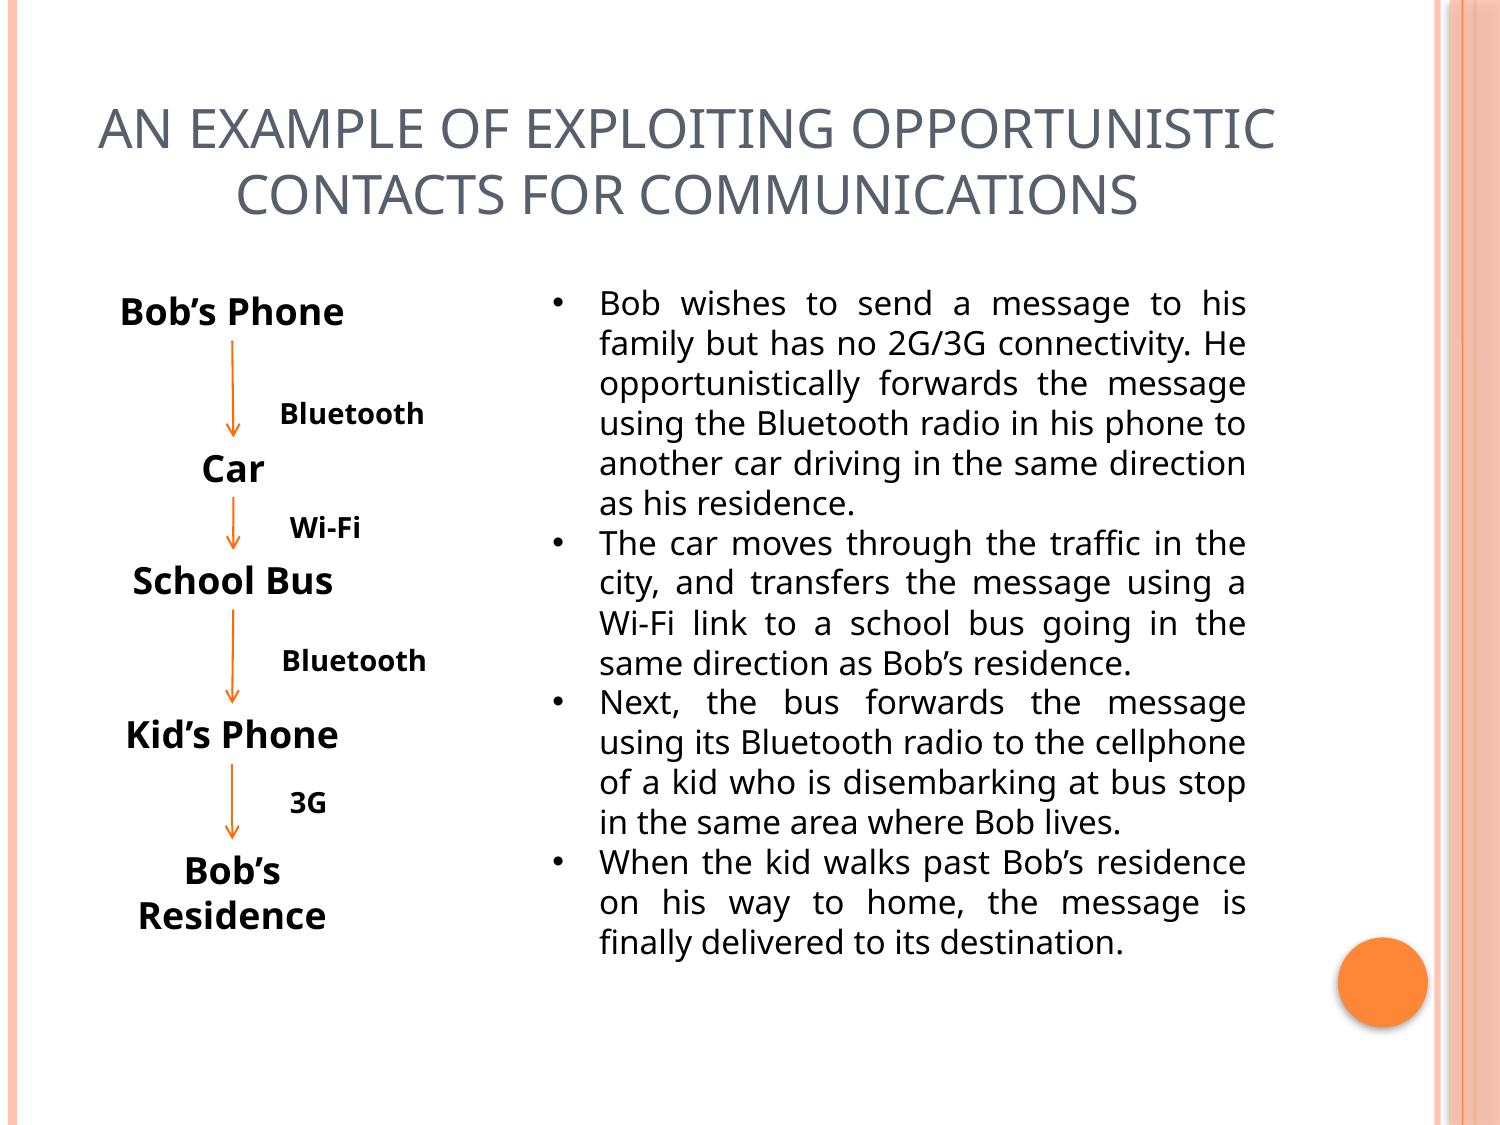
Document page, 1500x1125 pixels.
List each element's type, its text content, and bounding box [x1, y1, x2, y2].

title An example of Exploiting Opportunistic Contacts for Communications [75, 45, 1300, 233]
text_box Bob’s Residence [69, 850, 395, 945]
text_box Bob wishes to send a message to his family but has no 2G/3G connectivity. He opportunistically forwards the message using the Bluetooth radio in his phone to another car driving in the same direction as his residence. The car moves through the traffic in the city, and transfers the message using a Wi-Fi link to a school bus going in the same direction as Bob’s residence. Next, the bus forwards the message using its Bluetooth radio to the cellphone of a kid who is disembarking at bus stop in the same area where Bob lives. When the kid walks past Bob’s residence on his way to home, the message is finally delivered to its destination. [537, 274, 1263, 969]
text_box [56, 280, 549, 841]
